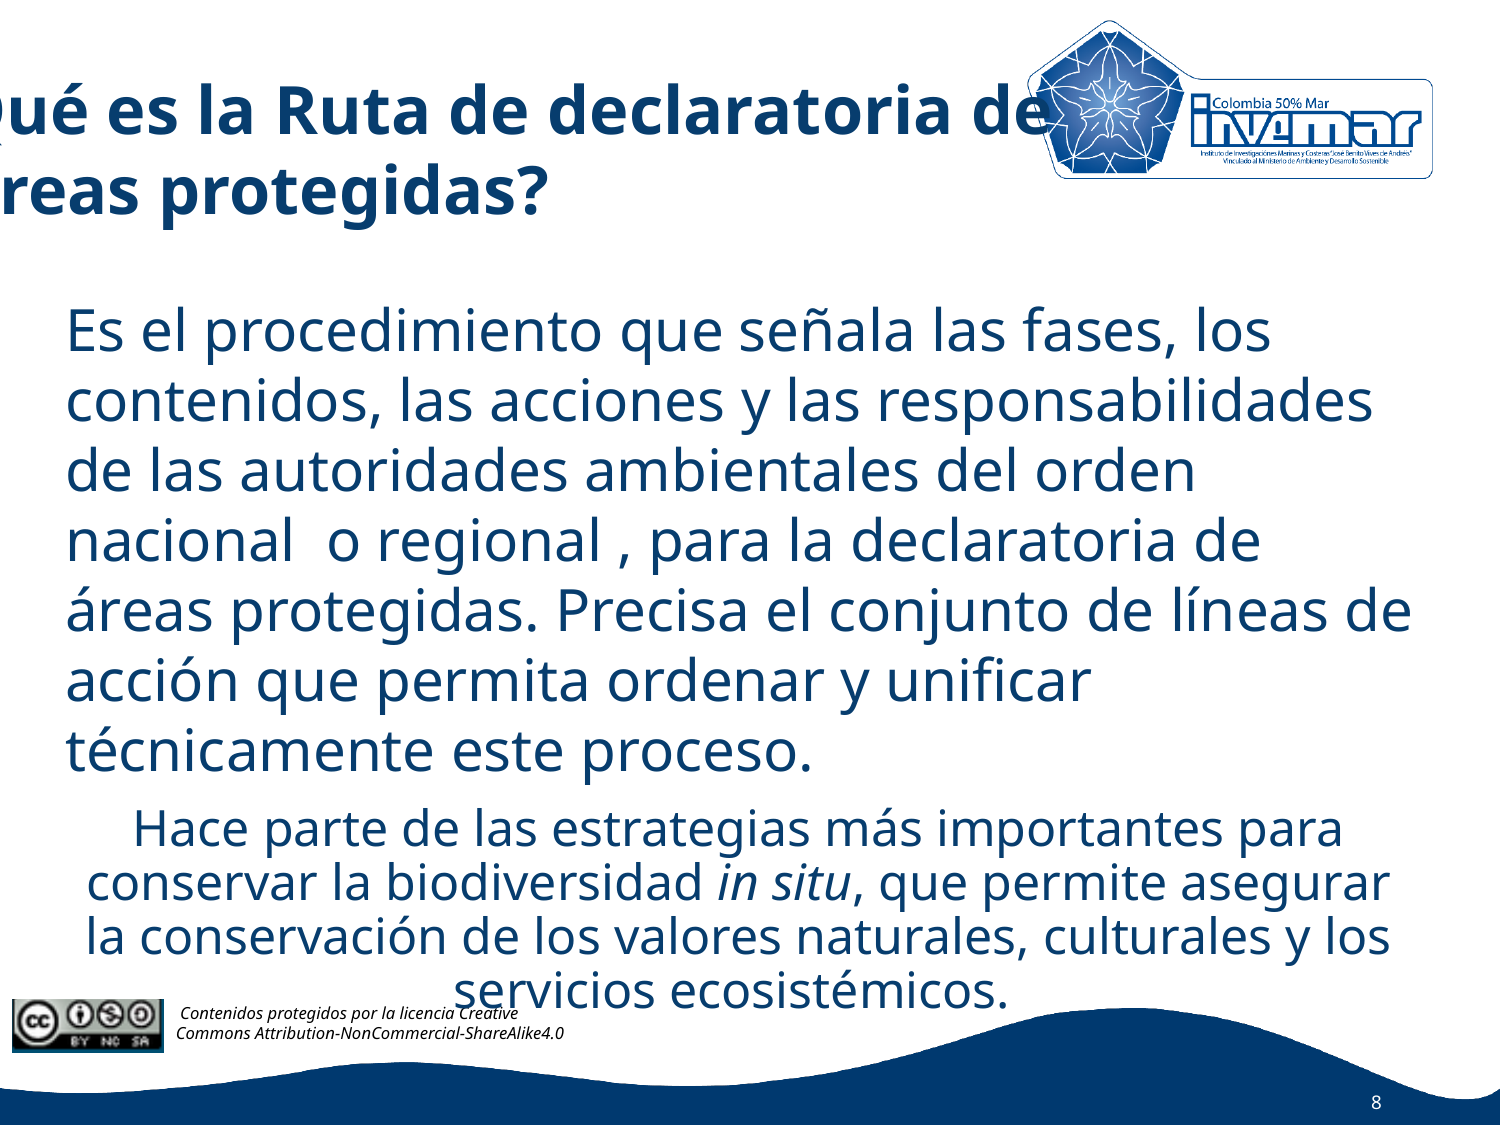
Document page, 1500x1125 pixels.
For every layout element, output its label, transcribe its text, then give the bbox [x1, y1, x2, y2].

picture [1017, 10, 1439, 186]
picture [0, 997, 1500, 1125]
text_box Qué es la Ruta de declaratoria de Áreas protegidas? [0, 60, 1086, 235]
slide_number 8 [1059, 1084, 1397, 1123]
list Hace parte de las estrategias más importantes para conservar la biodiversidad in situ, que permite asegurar la conservación de los valores naturales, culturales y los servicios ecosistémicos. [50, 860, 1428, 1057]
text_box Es el procedimiento que señala las fases, los contenidos, las acciones y las responsabilidades de las autoridades ambientales del orden nacional o regional , para la declaratoria de áreas protegidas. Precisa el conjunto de líneas de acción que permita ordenar y unificar técnicamente este proceso. [50, 215, 1438, 860]
picture [12, 999, 50, 1048]
